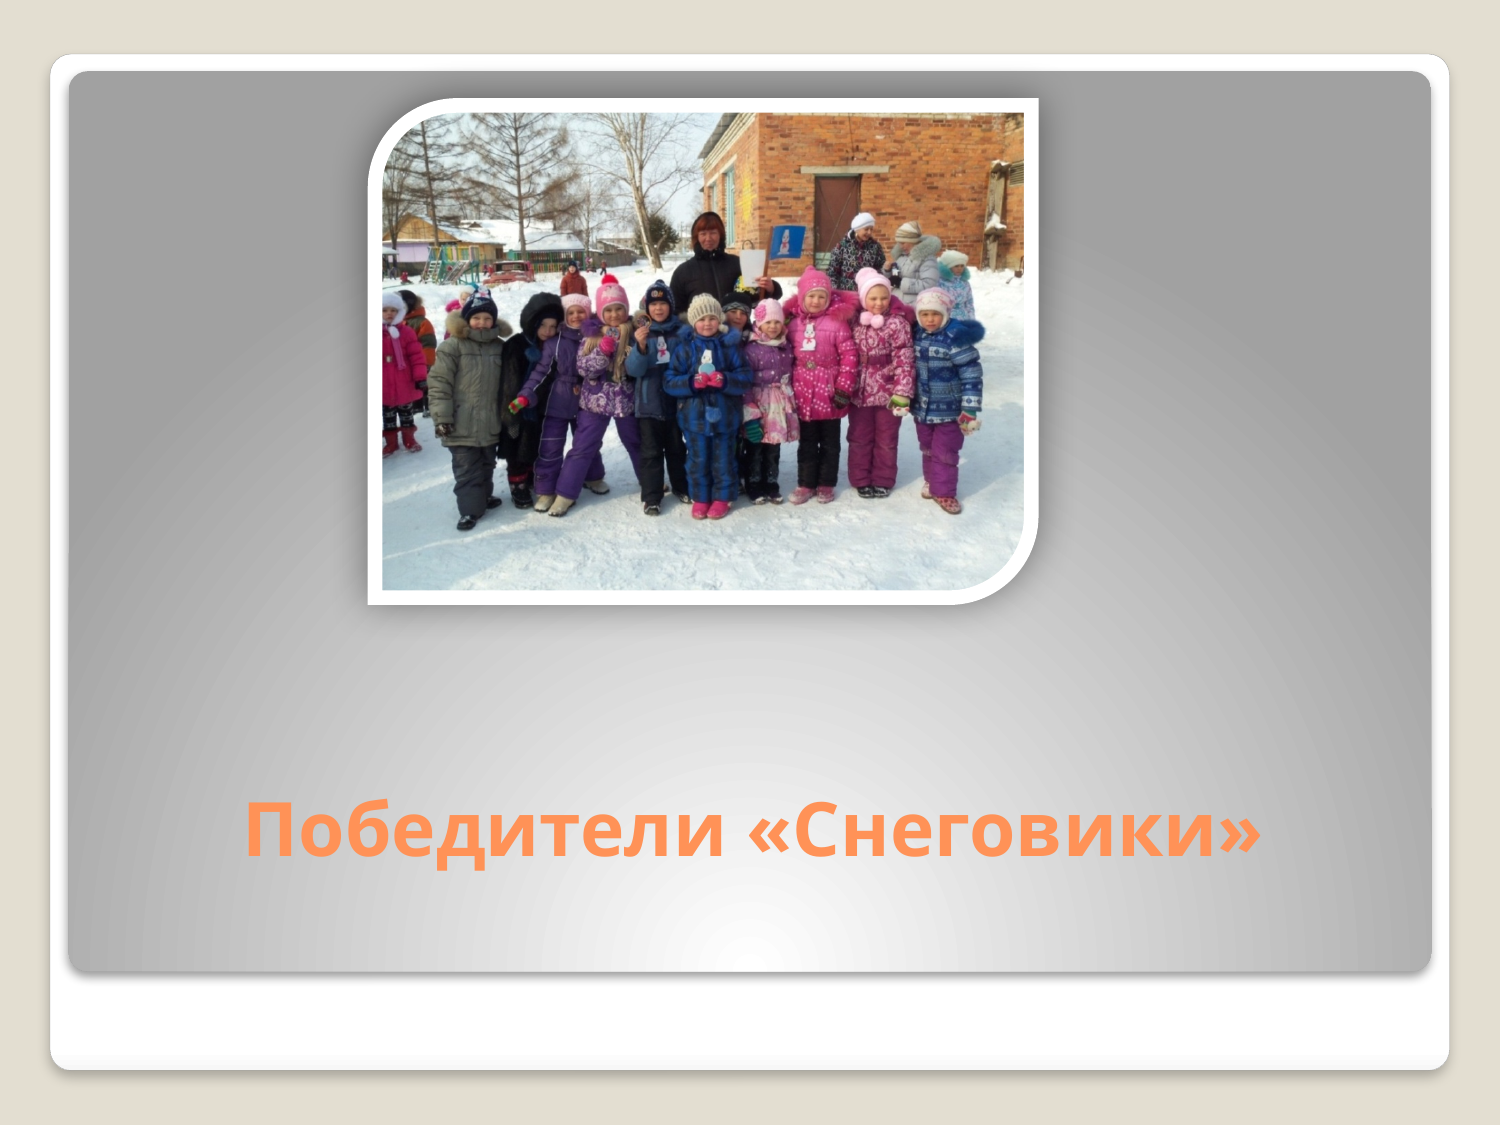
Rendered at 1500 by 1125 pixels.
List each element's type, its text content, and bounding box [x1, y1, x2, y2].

title Победители «Снеговики» [82, 750, 1425, 879]
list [374, 105, 1032, 598]
